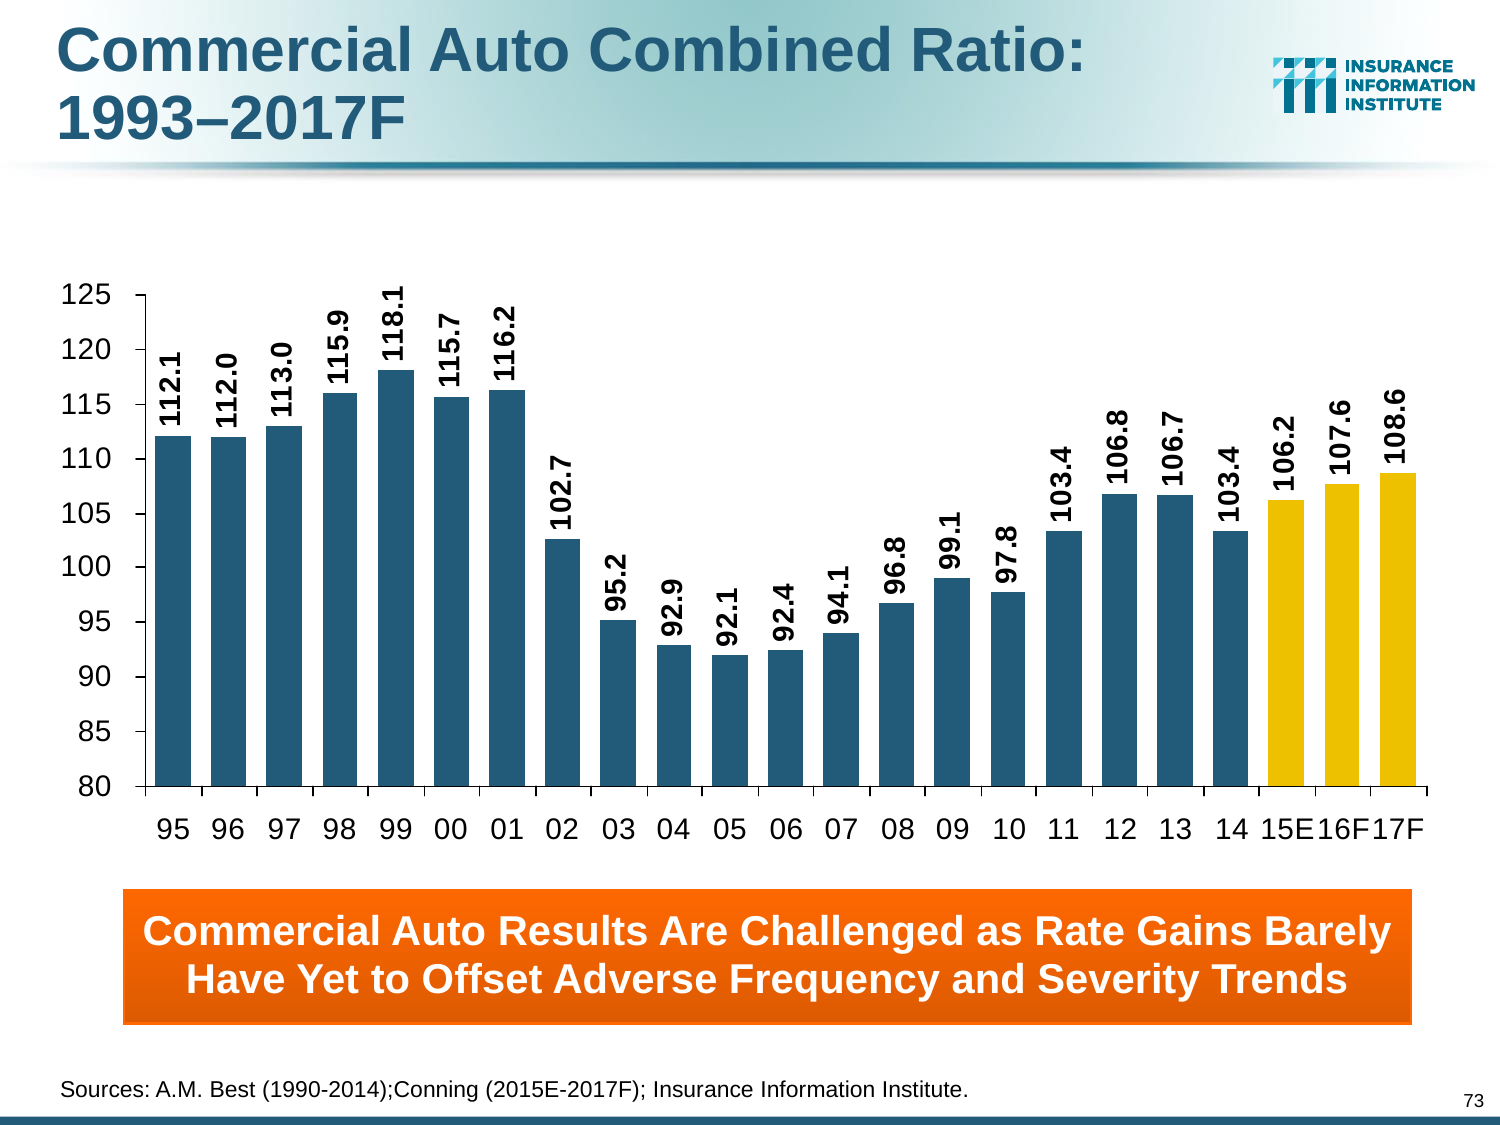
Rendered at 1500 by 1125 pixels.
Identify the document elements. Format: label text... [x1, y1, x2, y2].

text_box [48, 260, 1435, 862]
picture [0, 0, 1500, 189]
slide_number 73 [1410, 1091, 1485, 1112]
text_box Sources: A.M. Best (1990-2014);Conning (2015E-2017F); Insurance Information Institute. [0, 1050, 1242, 1125]
title Commercial Auto Combined Ratio: 1993–2017F [48, 14, 1264, 157]
text_box Commercial Auto Results Are Challenged as Rate Gains Barely Have Yet to Offset Adverse Frequency and Severity Trends [123, 890, 1411, 1024]
